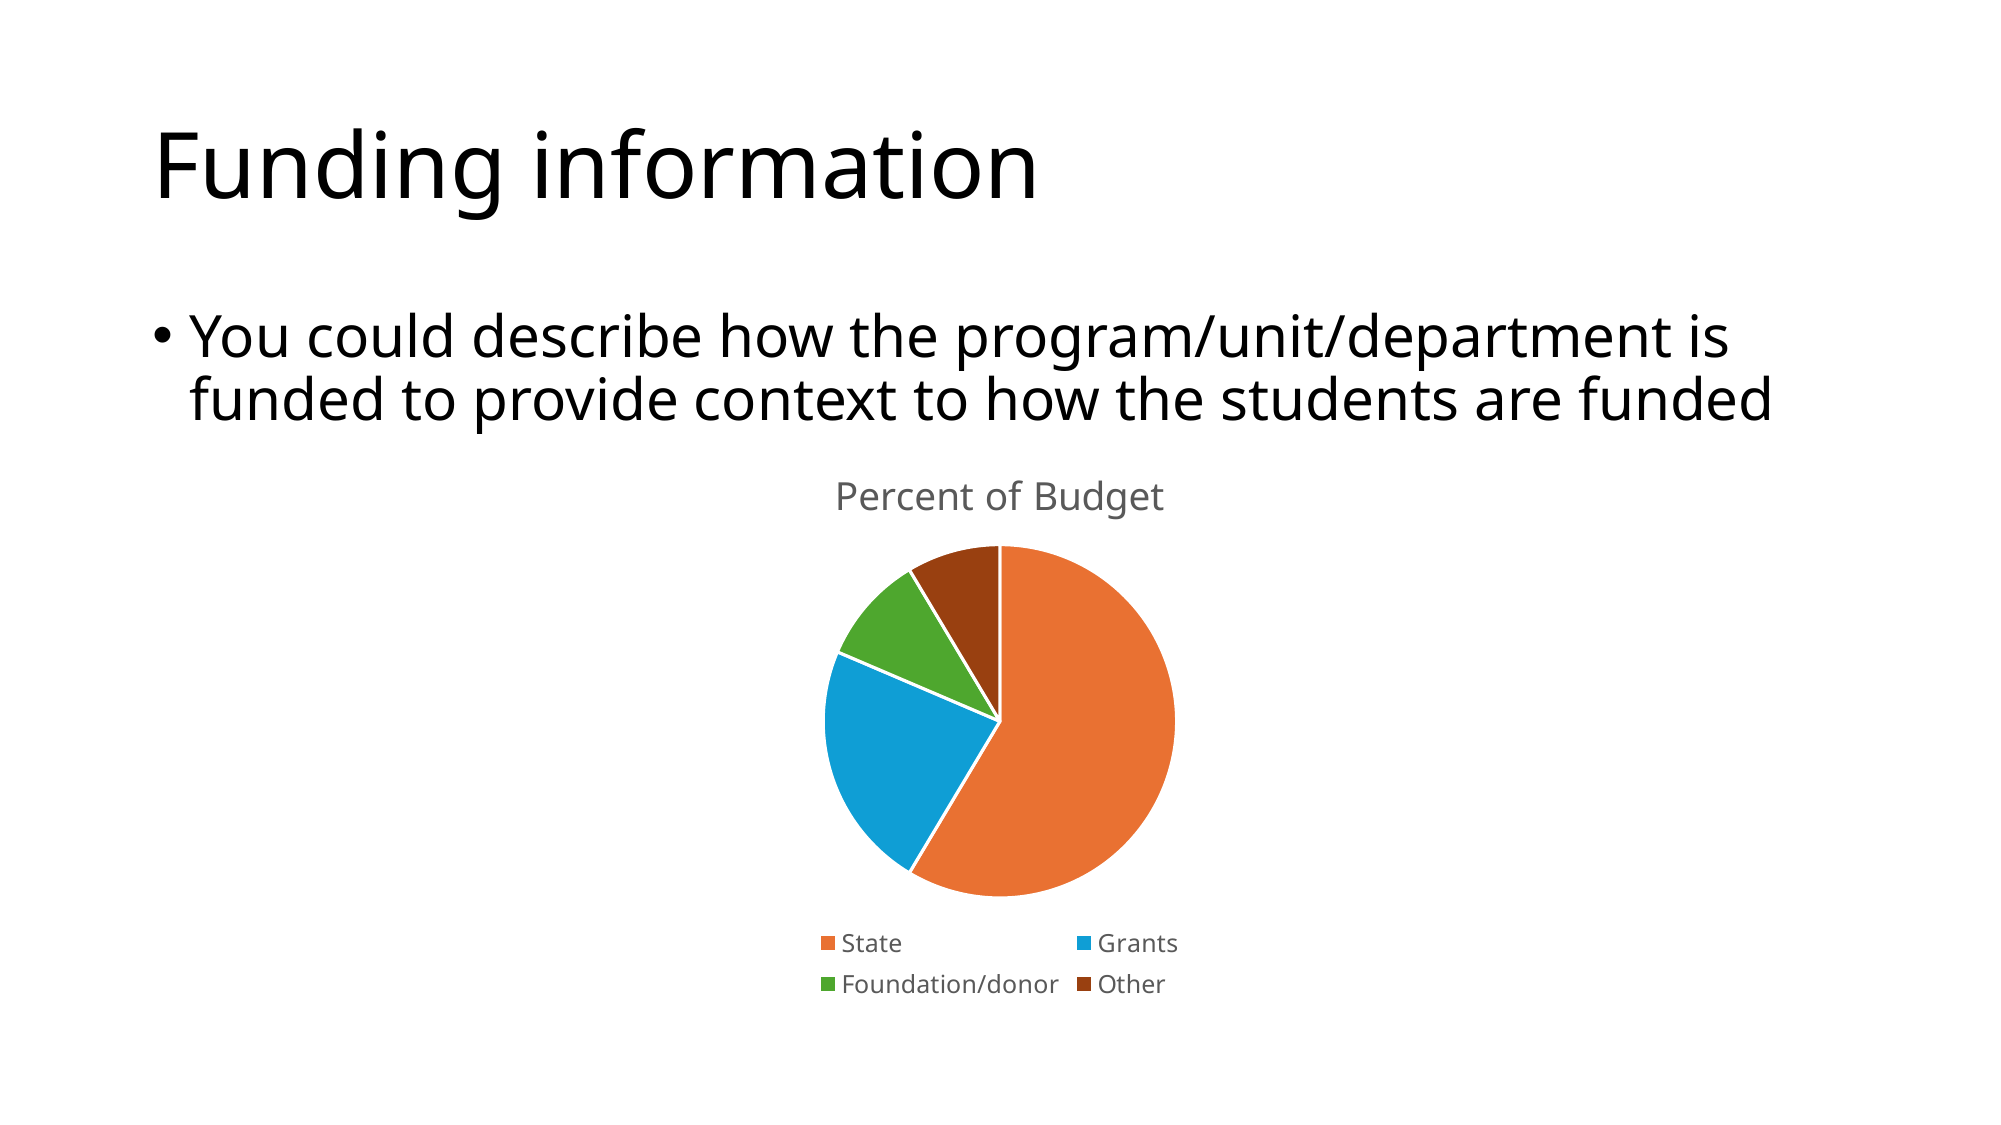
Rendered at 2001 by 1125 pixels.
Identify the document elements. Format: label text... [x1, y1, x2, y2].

chart [503, 436, 1497, 1008]
title Funding information [137, 59, 1863, 278]
list You could describe how the program/unit/department is funded to provide context to how the students are funded [137, 299, 1863, 1014]
